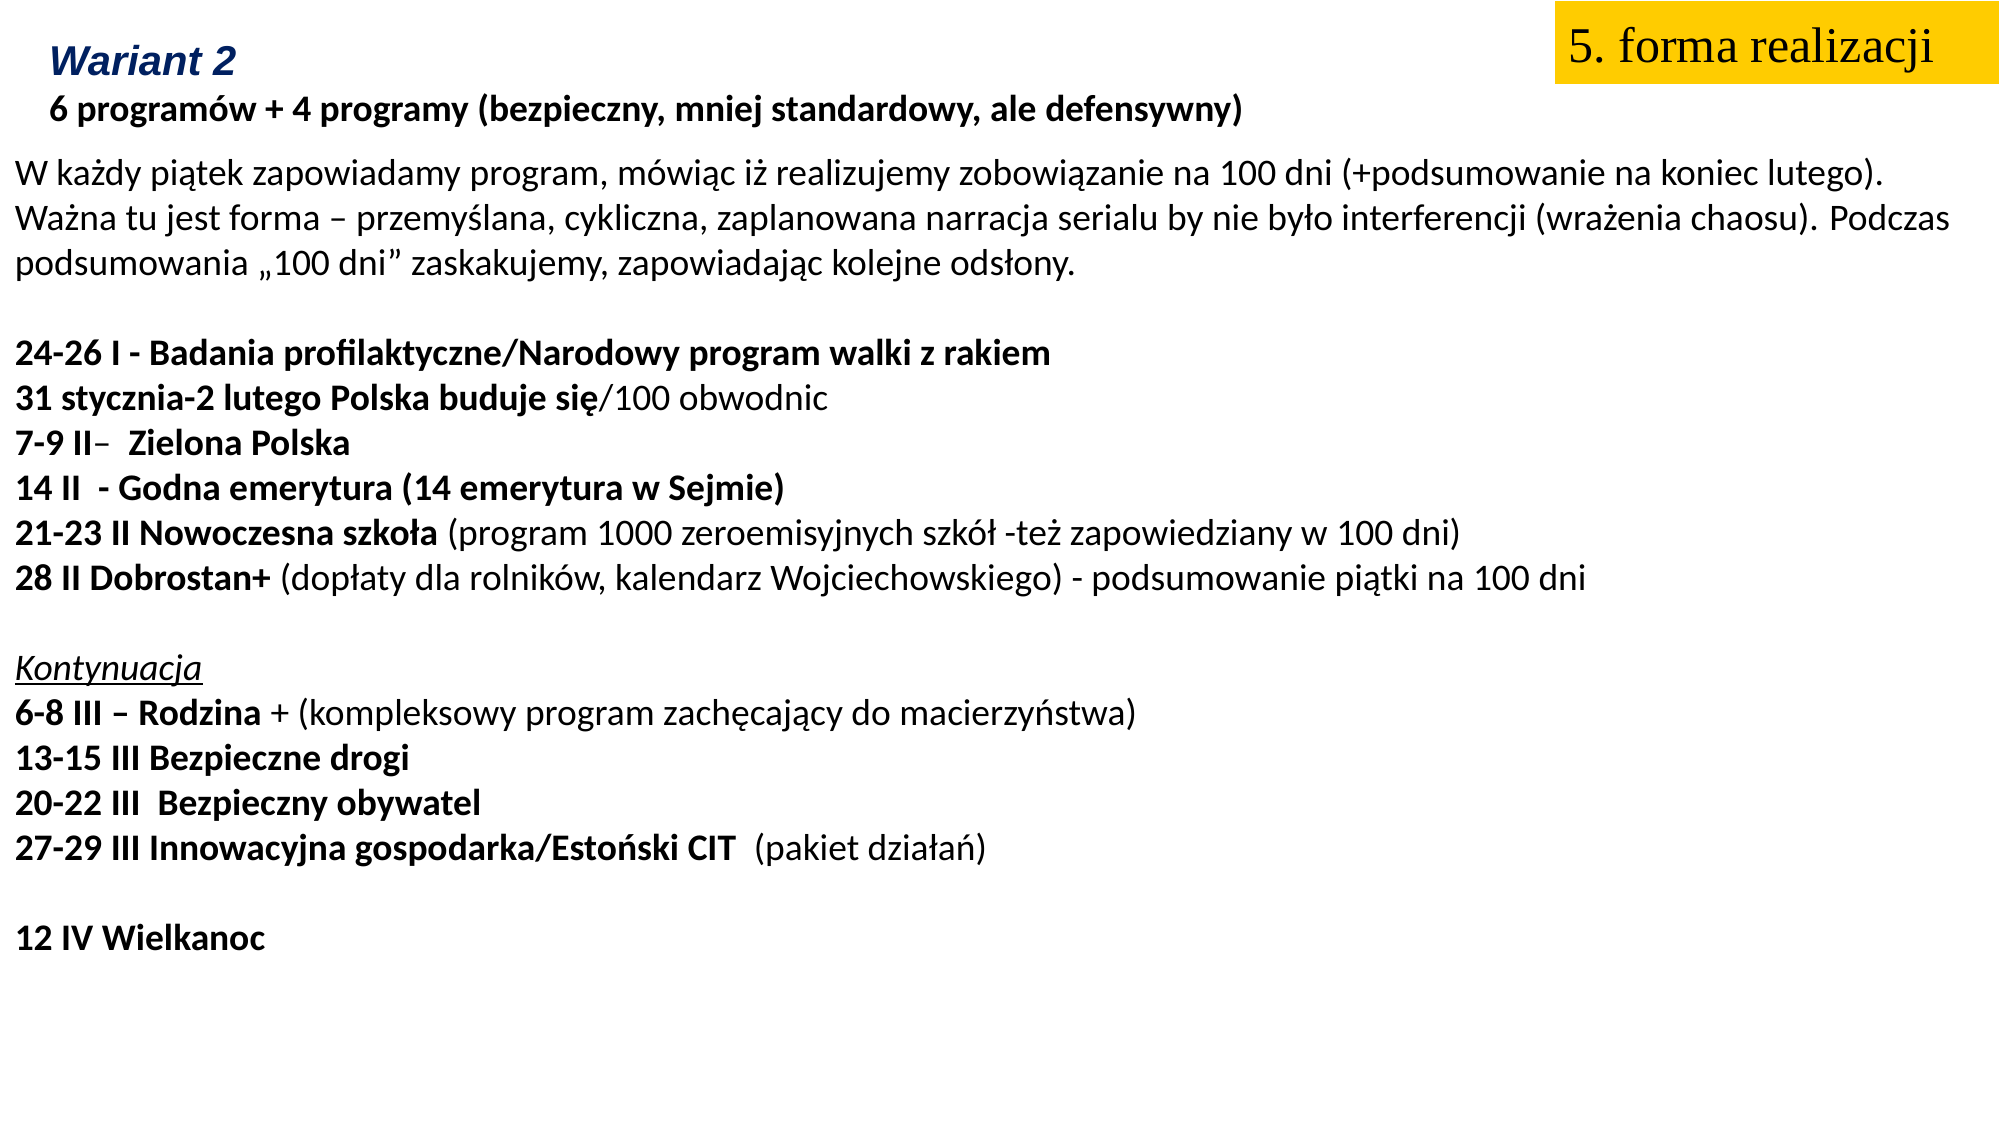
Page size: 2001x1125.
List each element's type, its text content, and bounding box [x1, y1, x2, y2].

text_box Wariant 2 6 programów + 4 programy (bezpieczny, mniej standardowy, ale defensywny) [34, 26, 1822, 137]
text_box W każdy piątek zapowiadamy program, mówiąc iż realizujemy zobowiązanie na 100 dni (+podsumowanie na koniec lutego). Ważna tu jest forma – przemyślana, cykliczna, zaplanowana narracja serialu by nie było interferencji (wrażenia chaosu). Podczas podsumowania „100 dni” zaskakujemy, zapowiadając kolejne odsłony. 24-26 I - Badania profilaktyczne/Narodowy program walki z rakiem 31 stycznia-2 lutego Polska buduje się/100 obwodnic 7-9 II– Zielona Polska 14 II - Godna emerytura (14 emerytura w Sejmie) 21-23 II Nowoczesna szkoła (program 1000 zeroemisyjnych szkół -też zapowiedziany w 100 dni) 28 II Dobrostan+ (dopłaty dla rolników, kalendarz Wojciechowskiego) - podsumowanie piątki na 100 dni Kontynuacja 6-8 III – Rodzina + (kompleksowy program zachęcający do macierzyństwa) 13-15 III Bezpieczne drogi 20-22 III Bezpieczny obywatel 27-29 III Innowacyjna gospodarka/Estoński CIT (pakiet działań) 12 IV Wielkanoc [0, 140, 2000, 965]
text_box 5. forma realizacji [1553, 0, 2000, 85]
